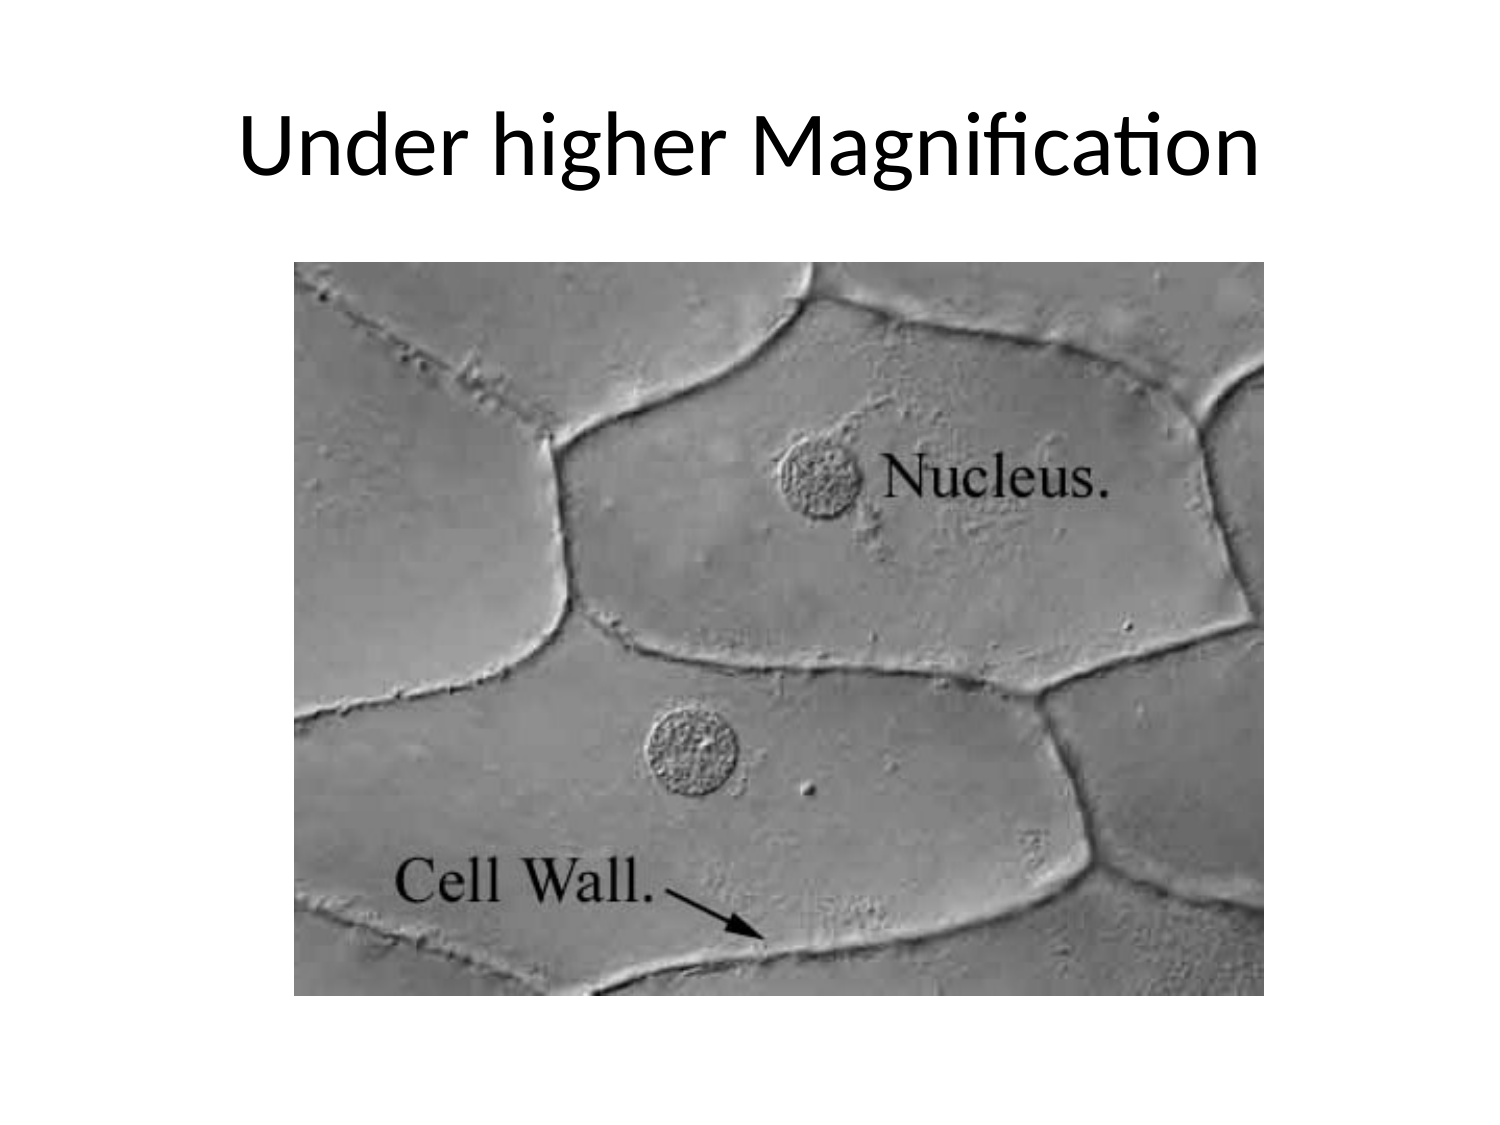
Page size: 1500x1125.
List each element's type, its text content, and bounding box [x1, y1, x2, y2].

title Under higher Magnification [75, 45, 1425, 233]
picture [294, 262, 1264, 996]
